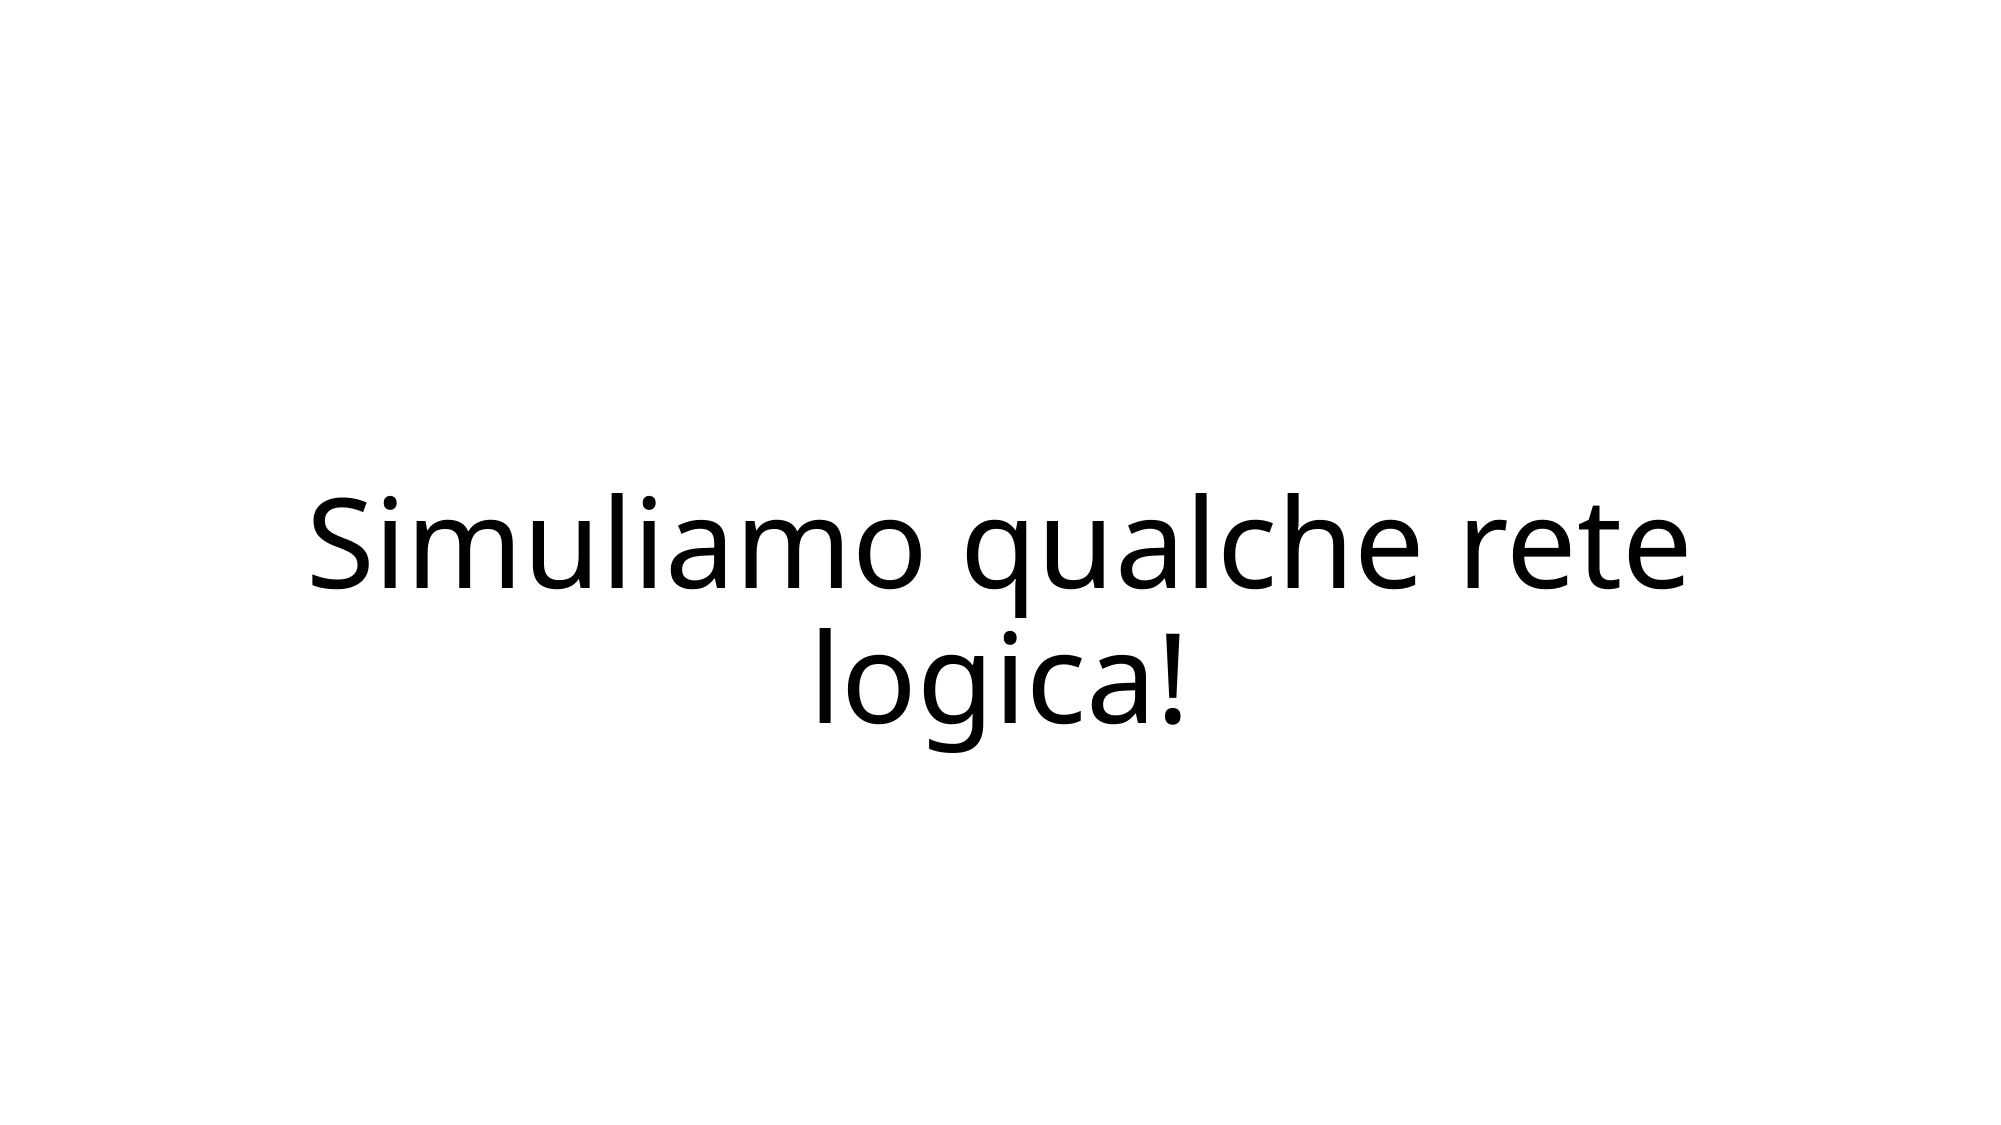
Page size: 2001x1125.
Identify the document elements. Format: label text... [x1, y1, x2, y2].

title Simuliamo qualche rete logica! [249, 366, 1750, 759]
